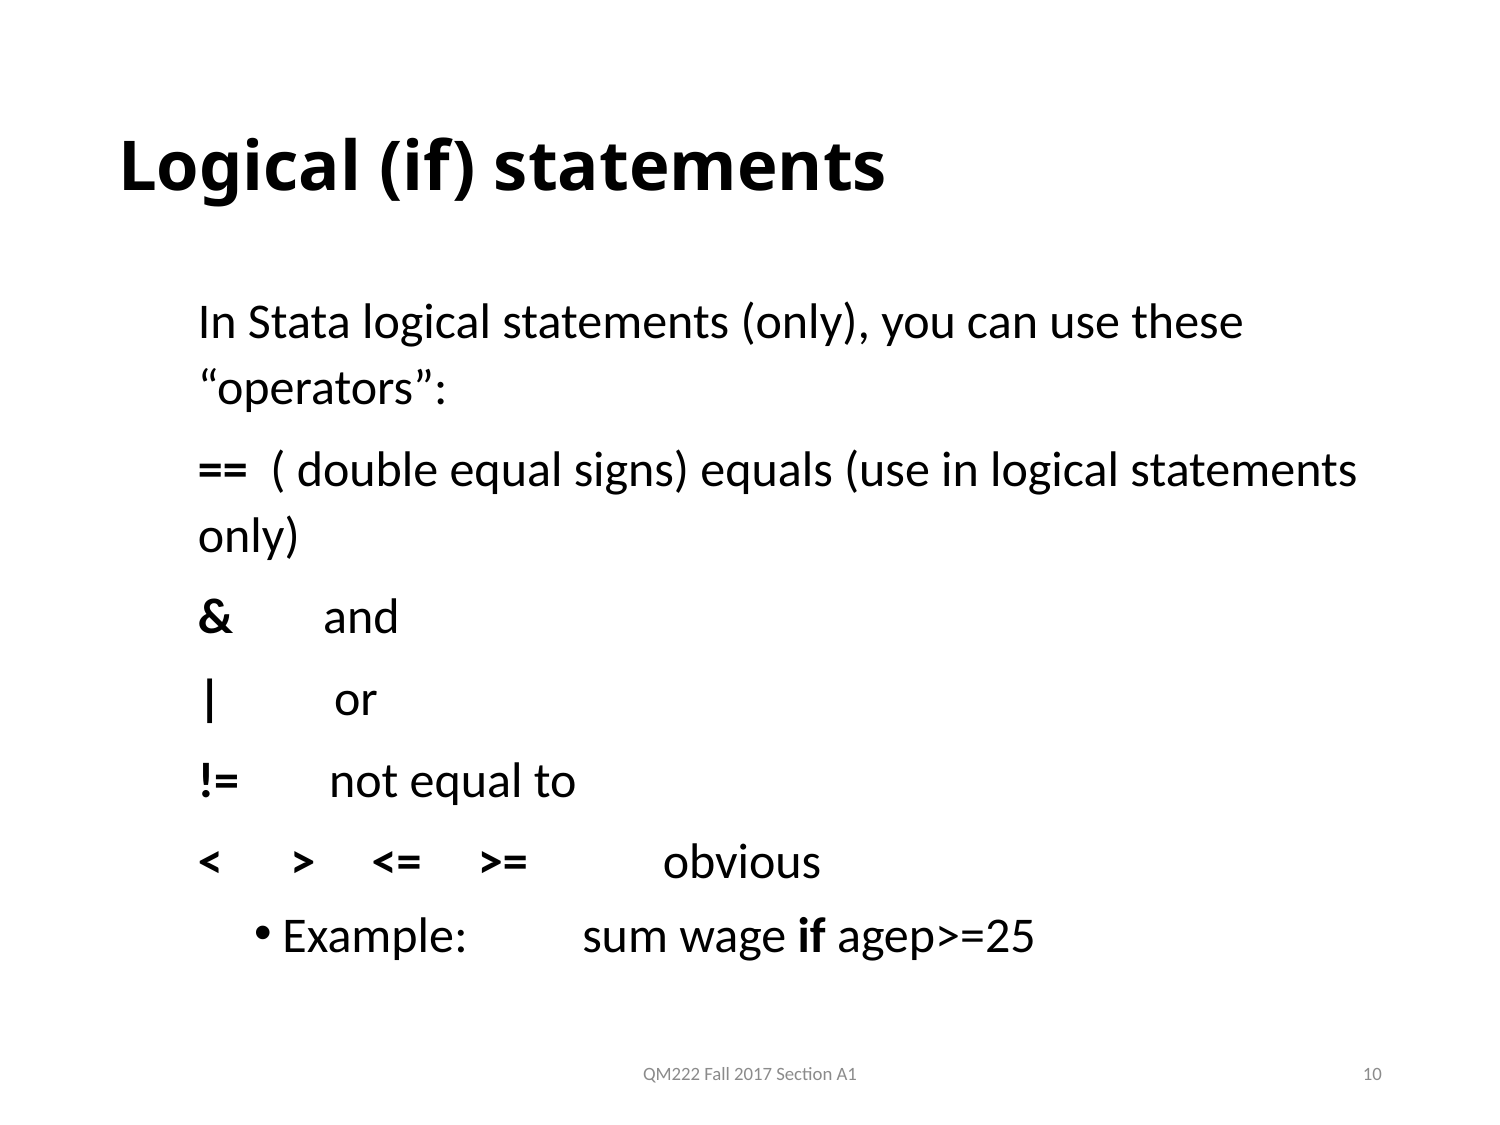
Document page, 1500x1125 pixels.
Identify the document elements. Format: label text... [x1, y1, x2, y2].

slide_number 10 [1059, 1042, 1397, 1103]
footer QM222 Fall 2017 Section A1 [496, 1042, 1004, 1103]
list In Stata logical statements (only), you can use these “operators”: == ( double equal signs) equals (use in logical statements only) & and | or != not equal to < > <= >= obvious Example: sum wage if agep>=25 [182, 275, 1432, 1059]
title Logical (if) statements [103, 59, 1397, 278]
